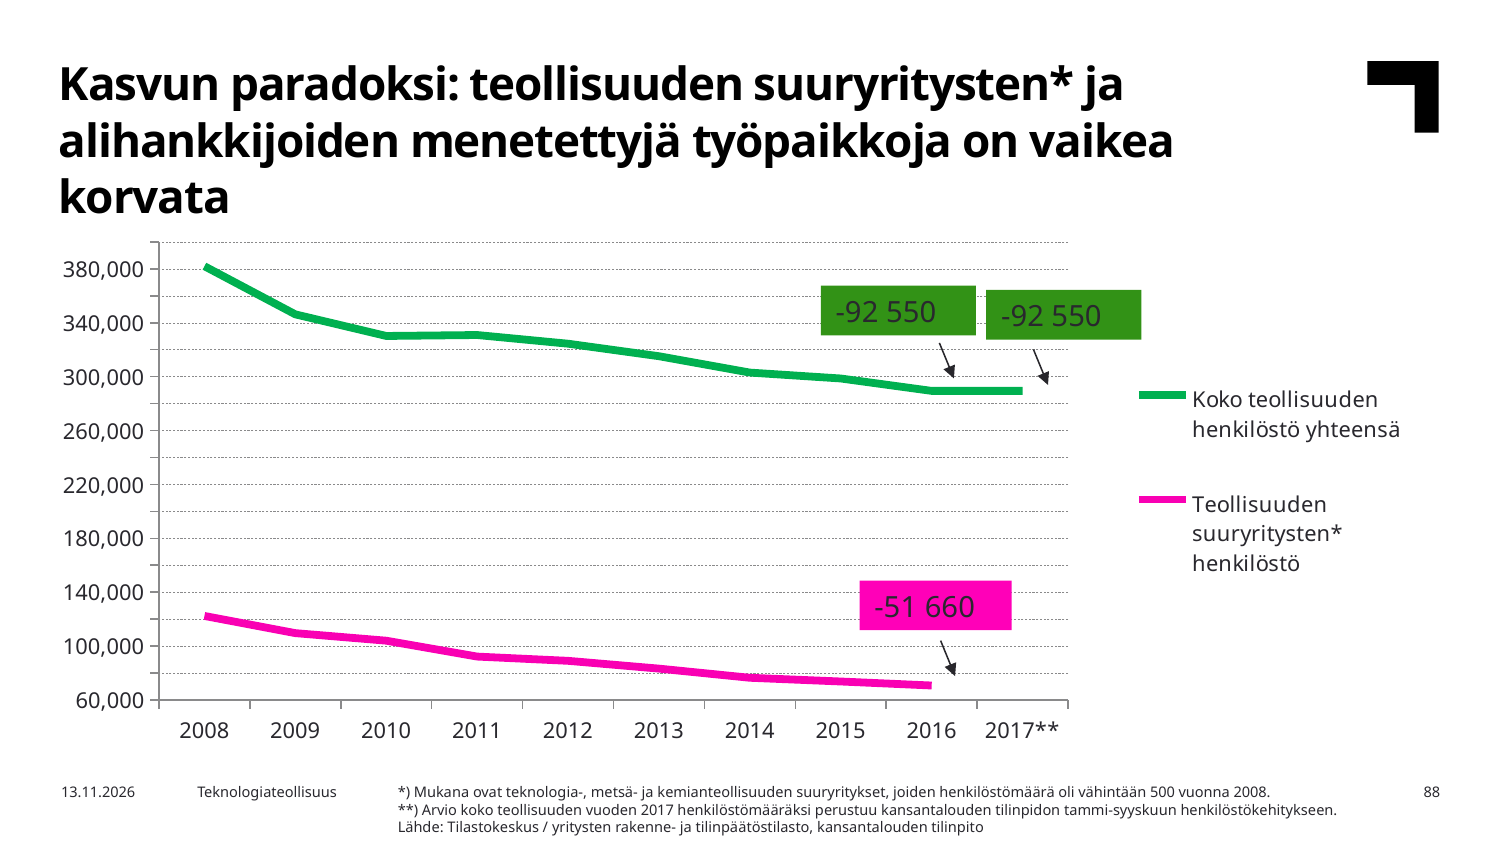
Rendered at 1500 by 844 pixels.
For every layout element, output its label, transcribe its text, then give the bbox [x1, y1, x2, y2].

slide_number 88 [1424, 775, 1456, 803]
list *) Mukana ovat teknologia-, metsä- ja kemianteollisuuden suuryritykset, joiden henkilöstömäärä oli vähintään 500 vuonna 2008. **) Arvio koko teollisuuden vuoden 2017 henkilöstömääräksi perustuu kansantalouden tilinpidon tammi-syyskuun henkilöstökehitykseen. Lähde: Tilastokeskus / yritysten rakenne- ja tilinpäätöstilasto, kansantalouden tilinpito [382, 775, 1424, 812]
chart [62, 220, 1440, 763]
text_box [940, 640, 956, 677]
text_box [1033, 349, 1049, 386]
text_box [939, 342, 955, 379]
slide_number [46, 775, 182, 803]
list Kasvun paradoksi: teollisuuden suuryritysten* ja alihankkijoiden menetettyjä työpaikkoja on vaikea korvata [41, 46, 1353, 153]
footer Teknologiateollisuus [182, 775, 382, 803]
